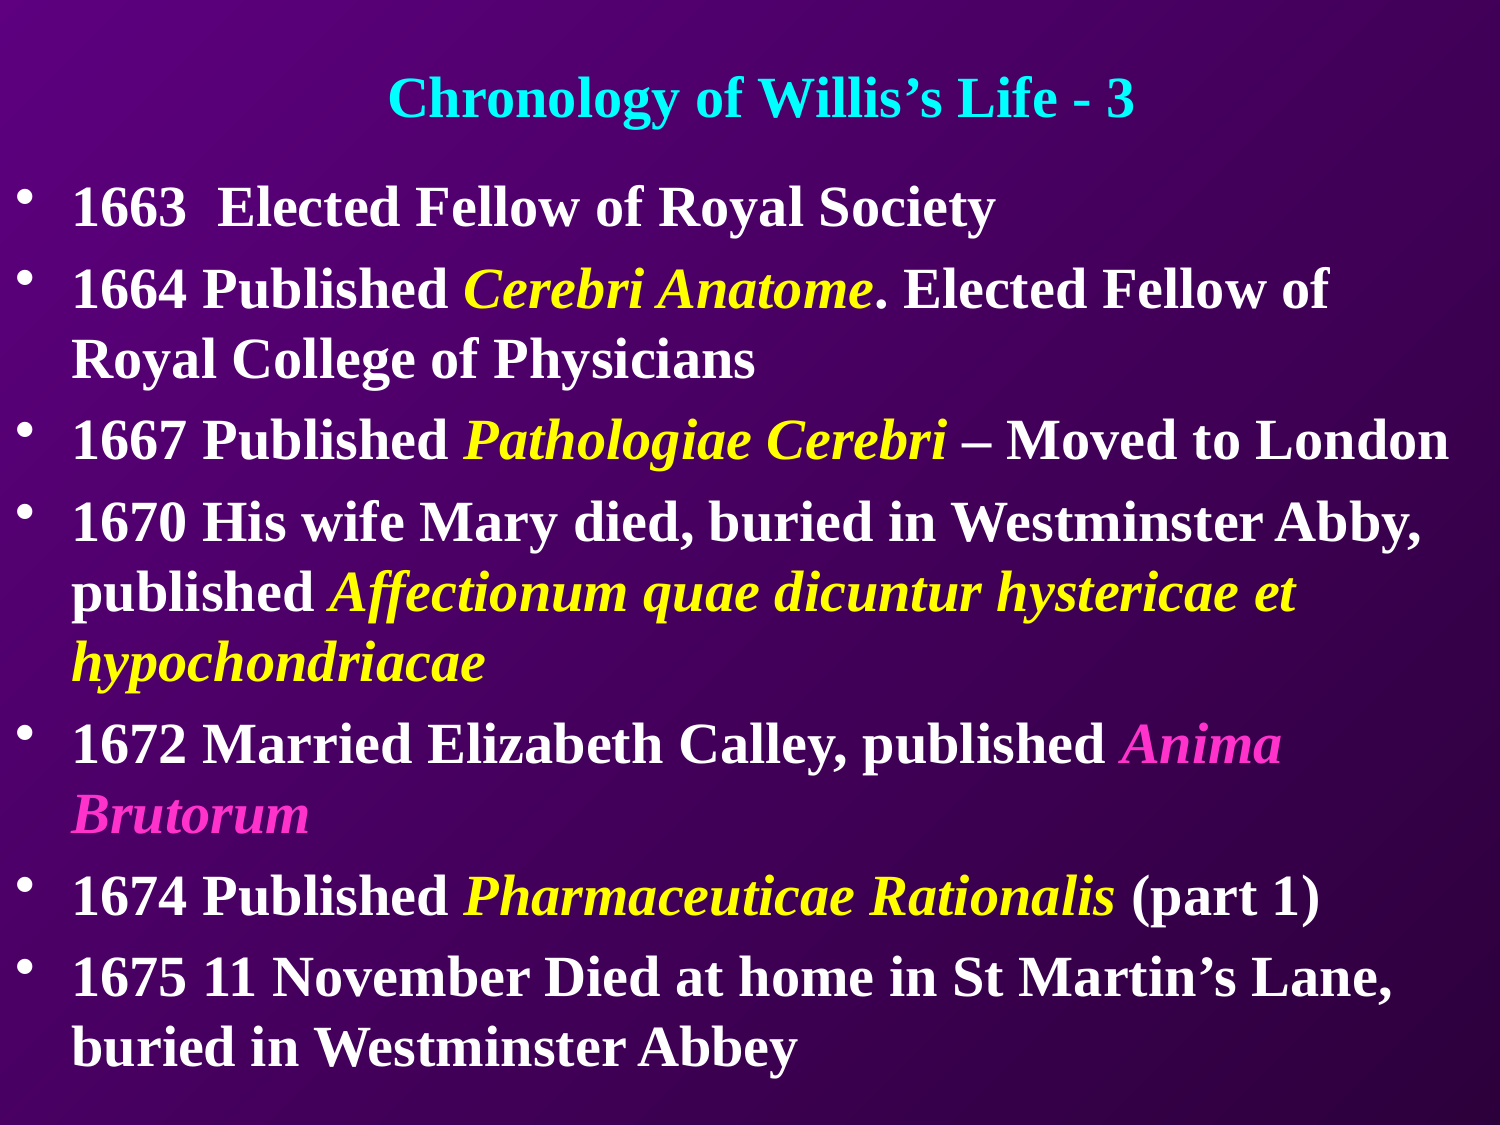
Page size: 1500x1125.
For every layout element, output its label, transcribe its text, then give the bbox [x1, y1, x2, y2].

title Chronology of Willis’s Life - 3 [123, 0, 1399, 160]
list 1663 Elected Fellow of Royal Society 1664 Published Cerebri Anatome. Elected Fellow of Royal College of Physicians 1667 Published Pathologiae Cerebri – Moved to London 1670 His wife Mary died, buried in Westminster Abby, published Affectionum quae dicuntur hystericae et hypochondriacae 1672 Married Elizabeth Calley, published Anima Brutorum 1674 Published Pharmaceuticae Rationalis (part 1) 1675 11 November Died at home in St Martin’s Lane, buried in Westminster Abbey [0, 160, 1500, 1125]
